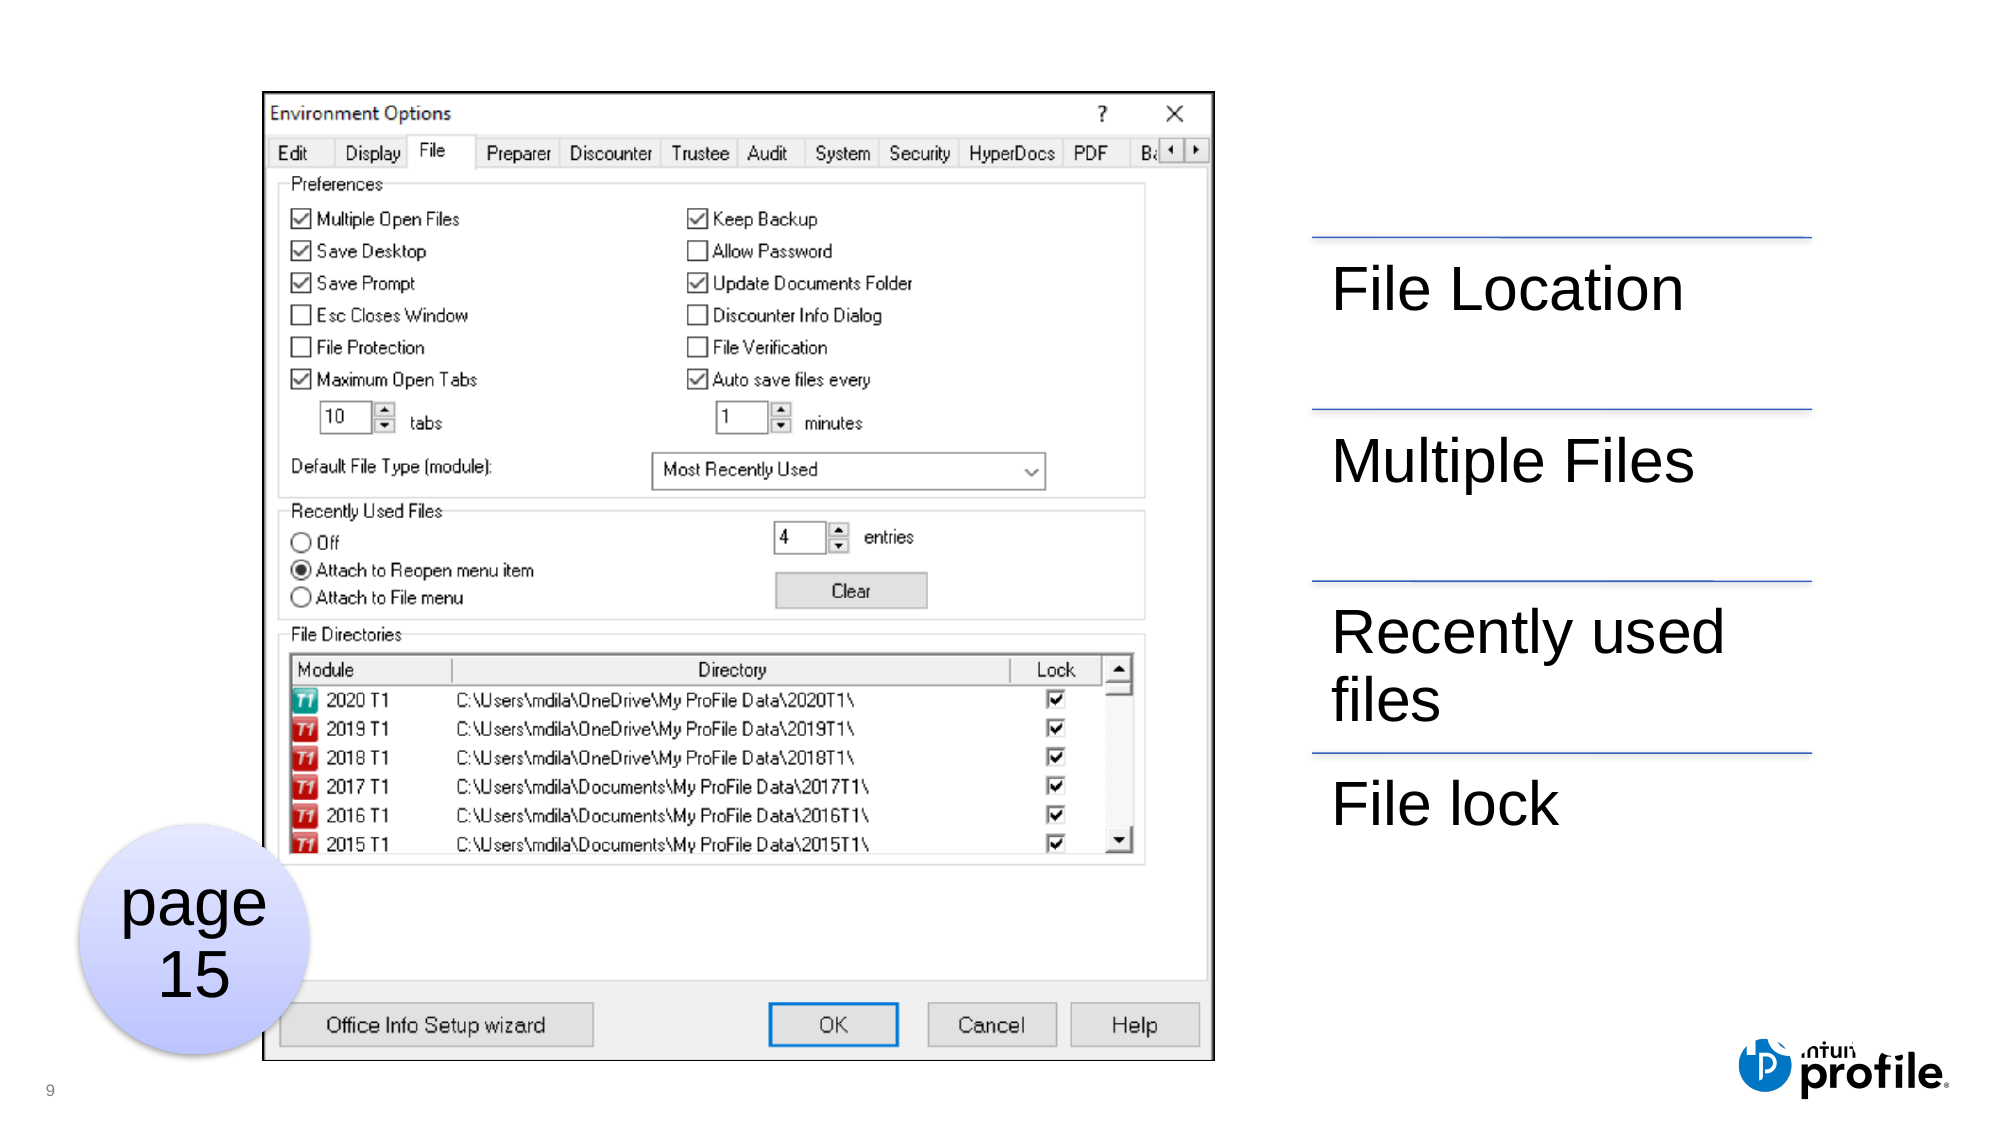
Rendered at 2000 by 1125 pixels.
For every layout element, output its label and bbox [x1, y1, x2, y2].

picture [261, 90, 1216, 1061]
text_box [1311, 237, 1813, 926]
text_box [49, 824, 340, 1055]
picture [1712, 1012, 1967, 1125]
